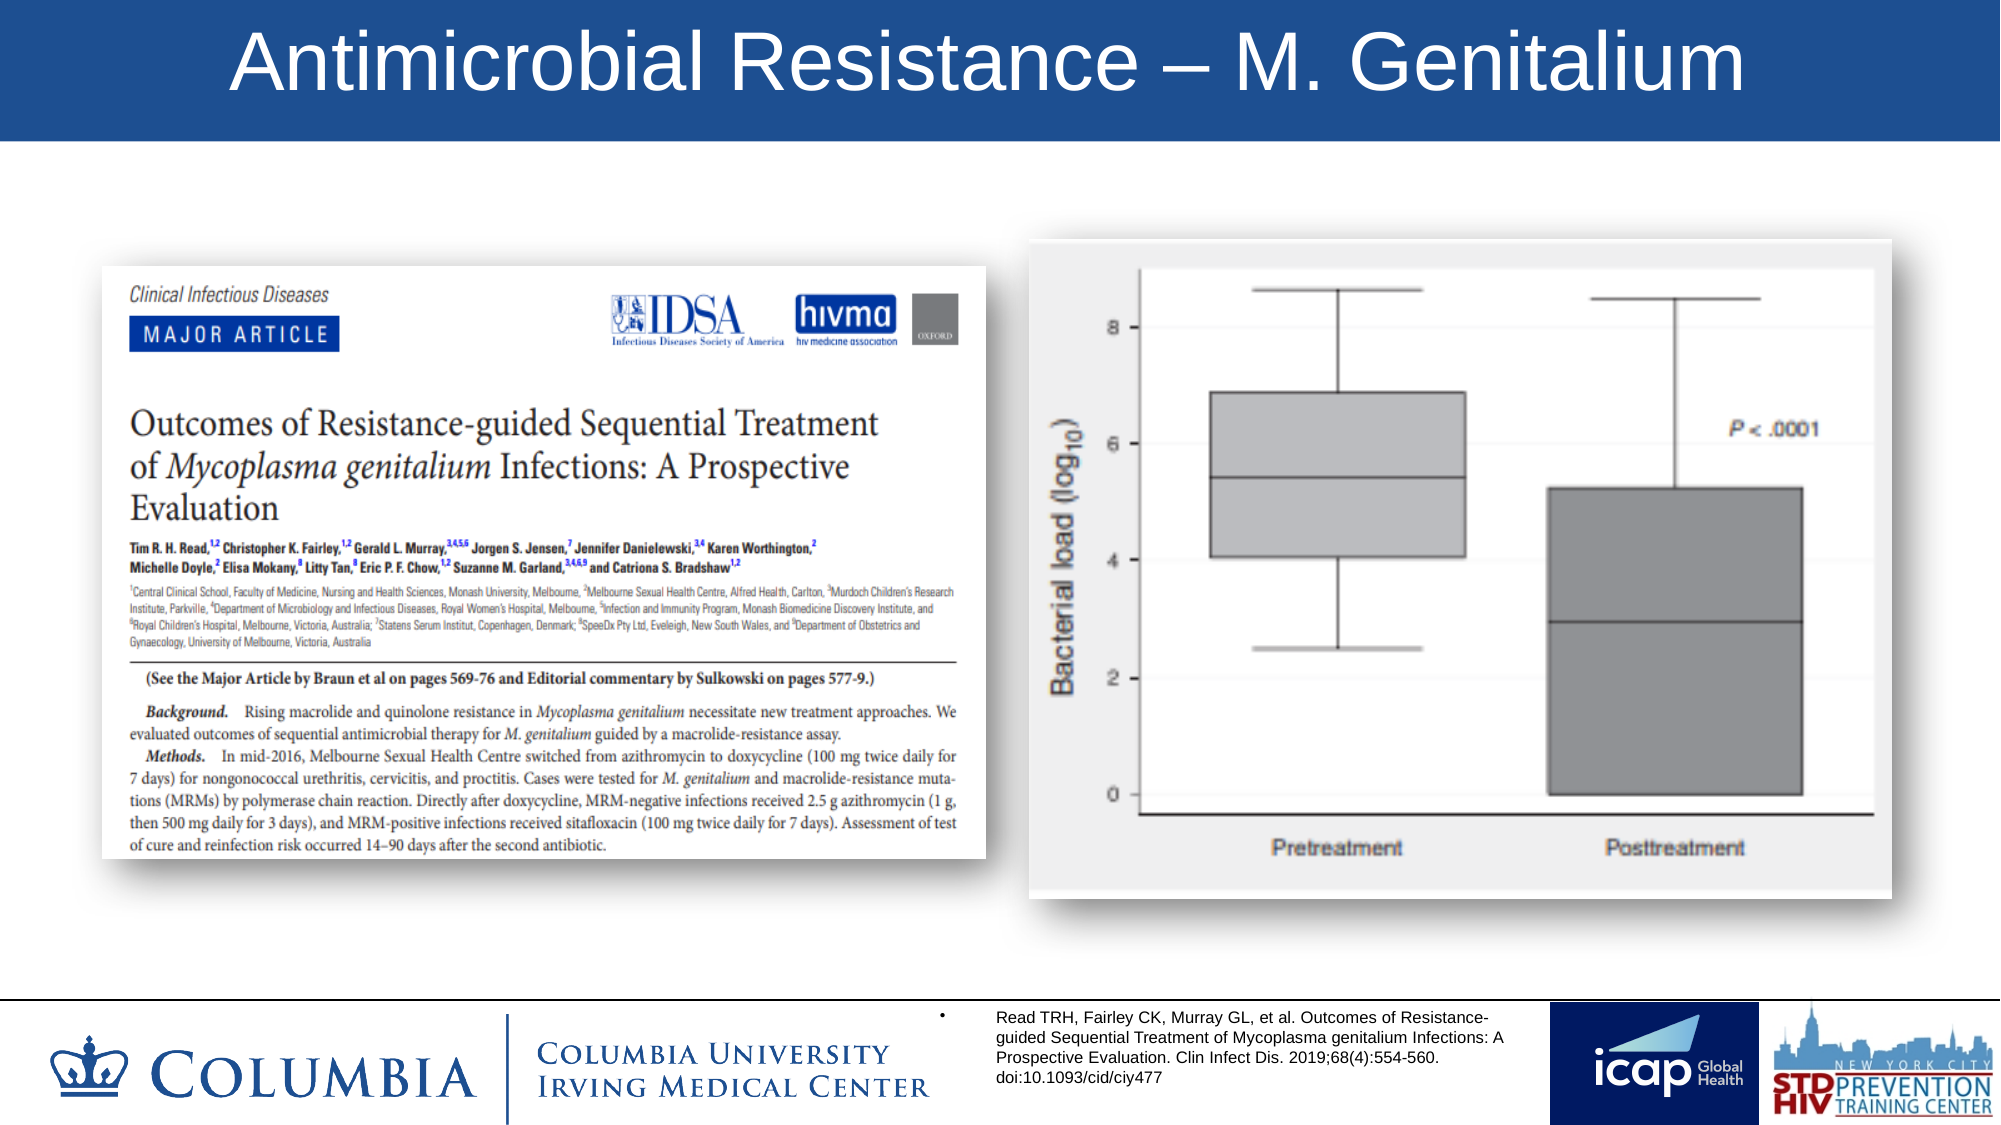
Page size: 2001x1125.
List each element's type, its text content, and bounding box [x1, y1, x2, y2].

picture [101, 265, 986, 860]
title Antimicrobial Resistance – M. Genitalium [0, 0, 2000, 138]
text_box Read TRH, Fairley CK, Murray GL, et al. Outcomes of Resistance-guided Sequential Treatment of Mycoplasma genitalium Infections: A Prospective Evaluation. Clin Infect Dis. 2019;68(4):554-560. doi:10.1093/cid/ciy477 [924, 999, 1550, 1125]
picture [1772, 1001, 1996, 1120]
picture [1550, 1002, 1760, 1125]
picture [50, 1014, 924, 1125]
picture [1028, 238, 1892, 899]
